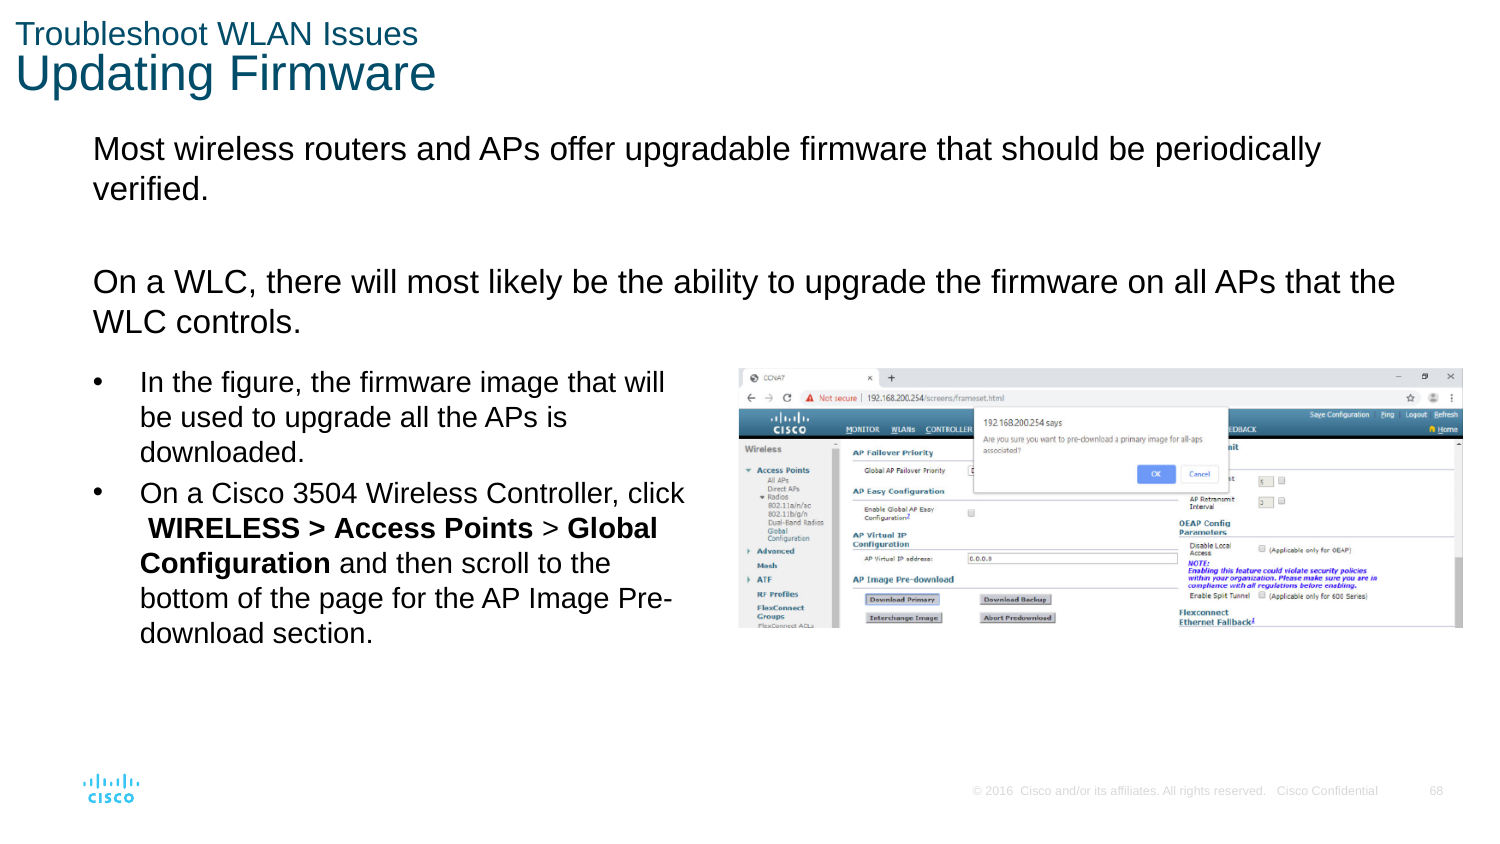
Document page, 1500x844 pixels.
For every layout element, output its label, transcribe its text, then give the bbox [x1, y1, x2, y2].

text_box In the figure, the firmware image that will be used to upgrade all the APs is downloaded. On a Cisco 3504 Wireless Controller, click WIRELESS > Access Points > Global Configuration and then scroll to the bottom of the page for the AP Image Pre-download section. [77, 355, 708, 671]
picture [732, 360, 1463, 634]
title Troubleshoot WLAN Issues Updating Firmware [0, 0, 1369, 121]
list Most wireless routers and APs offer upgradable firmware that should be periodically verified. On a WLC, there will most likely be the ability to upgrade the firmware on all APs that the WLC controls. [77, 120, 1447, 514]
